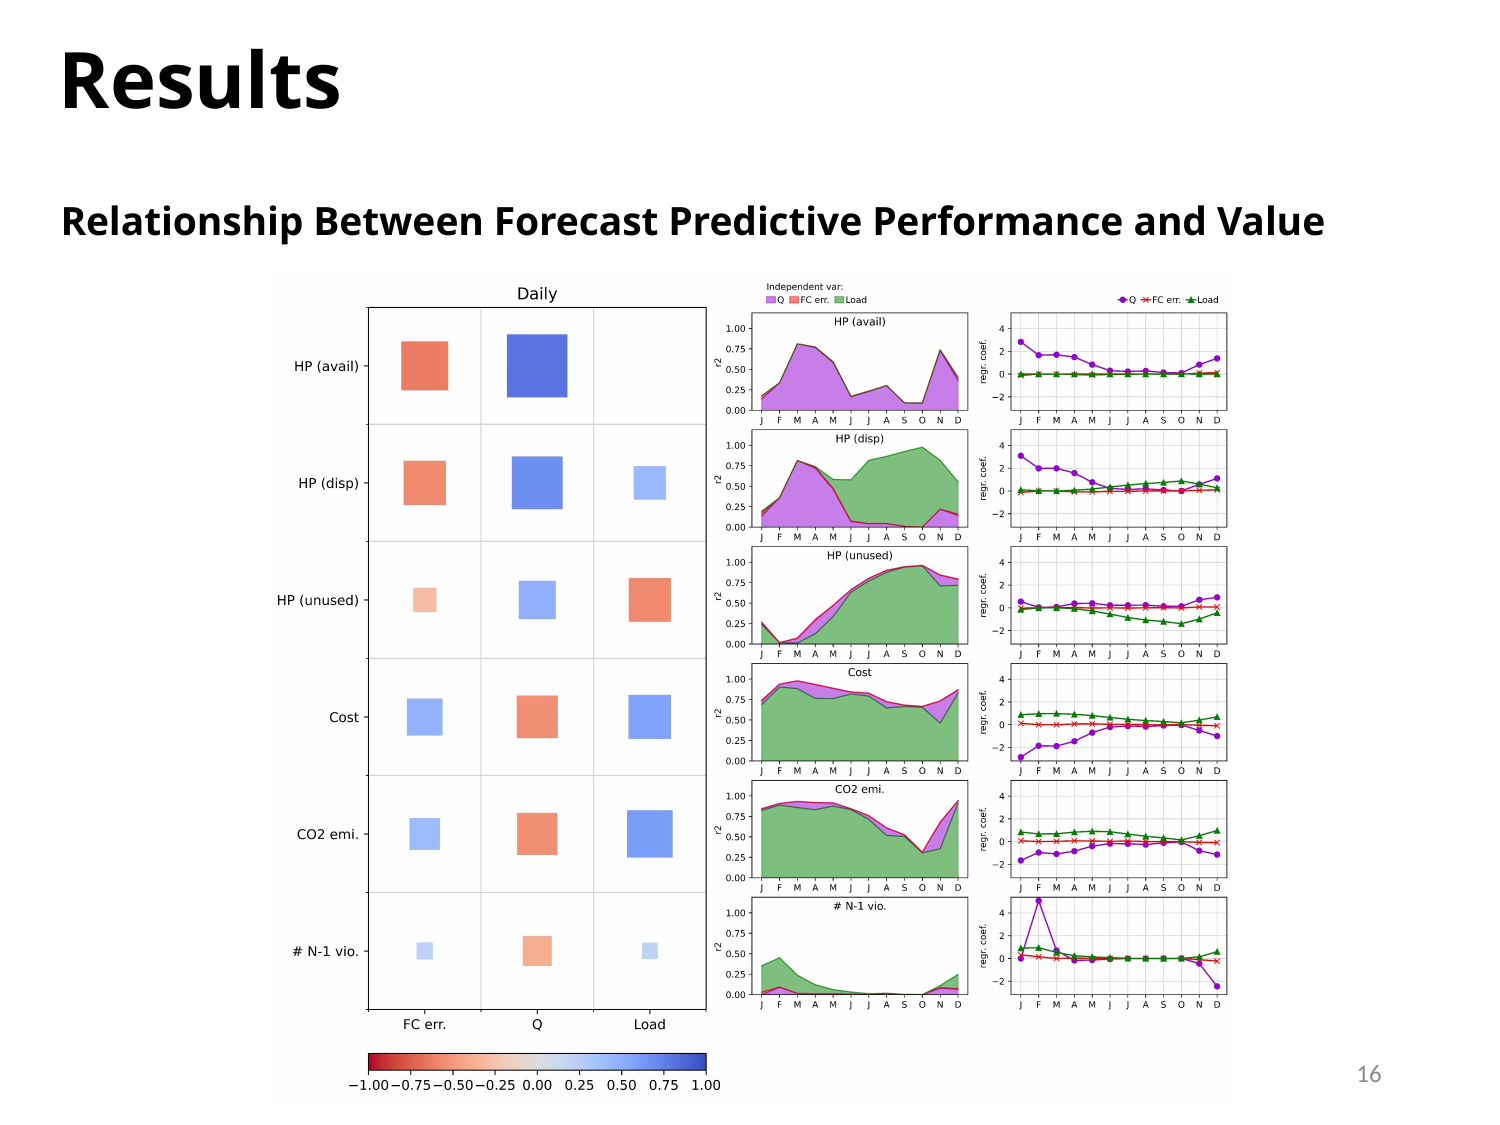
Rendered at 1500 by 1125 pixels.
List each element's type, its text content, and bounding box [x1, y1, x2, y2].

picture [267, 273, 1233, 1102]
slide_number 16 [1059, 1042, 1397, 1103]
text_box Relationship Between Forecast Predictive Performance and Value [44, 189, 1408, 298]
text_box Results [44, 23, 1432, 132]
